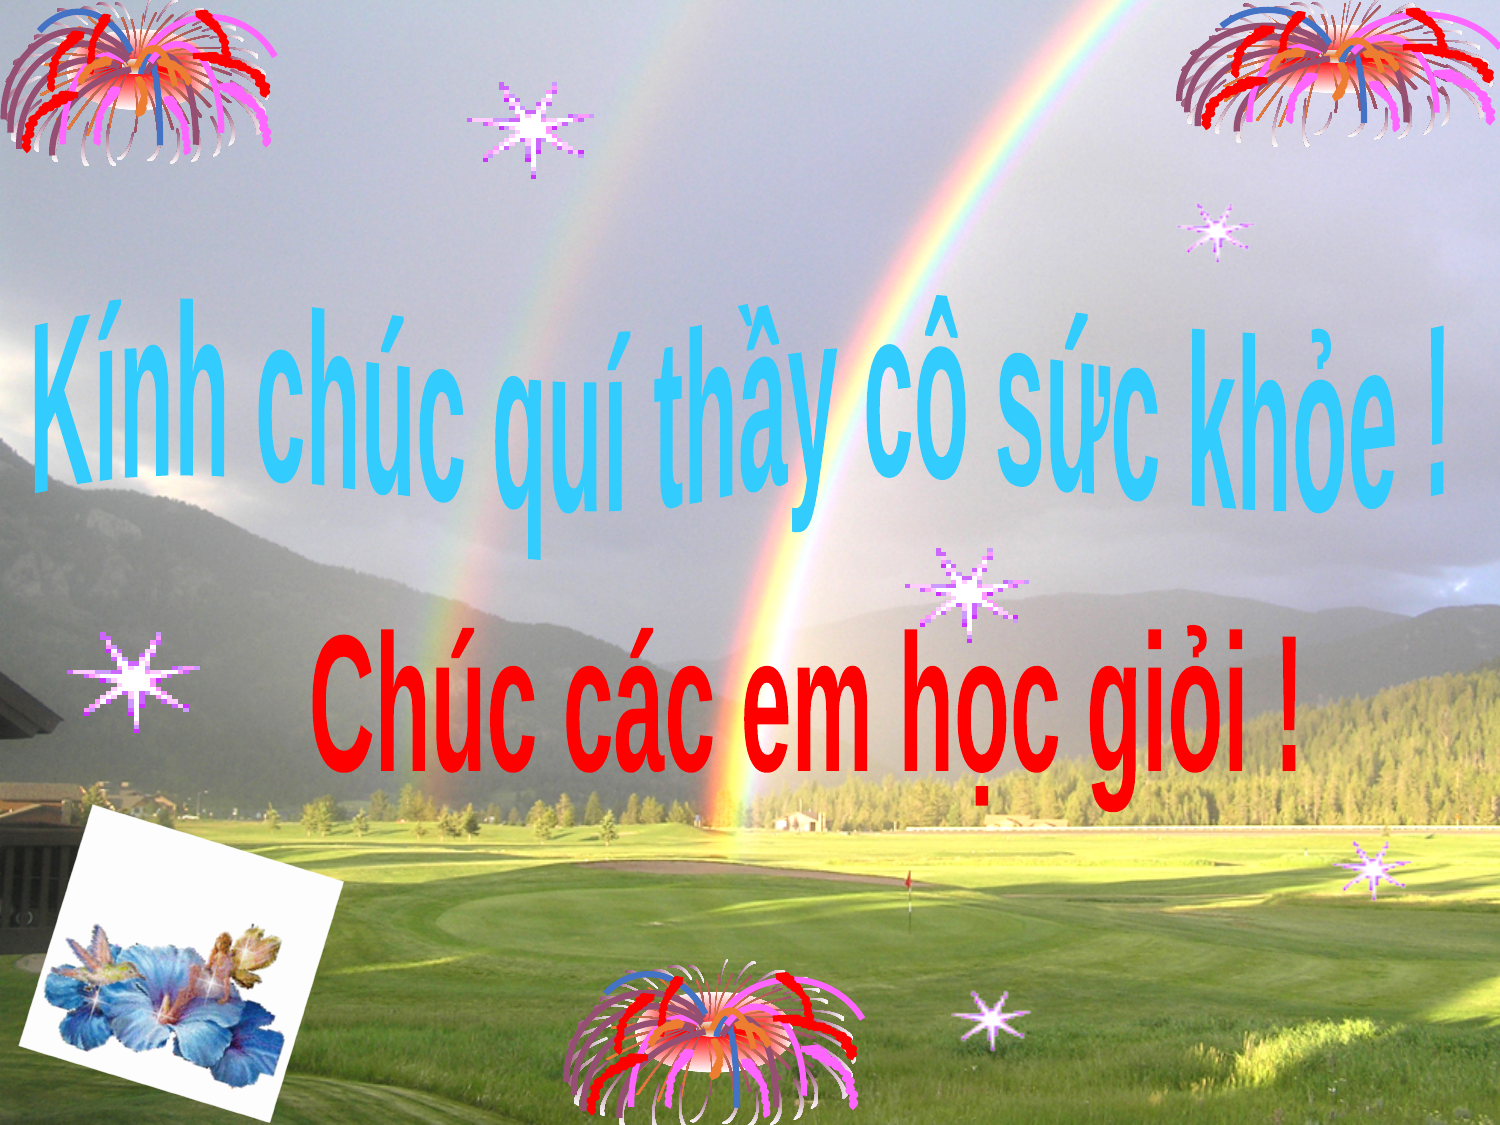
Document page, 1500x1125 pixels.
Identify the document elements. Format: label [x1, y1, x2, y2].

picture [0, 0, 1500, 1125]
text_box [562, 962, 863, 1125]
text_box [0, 0, 275, 163]
text_box [1174, 0, 1500, 138]
